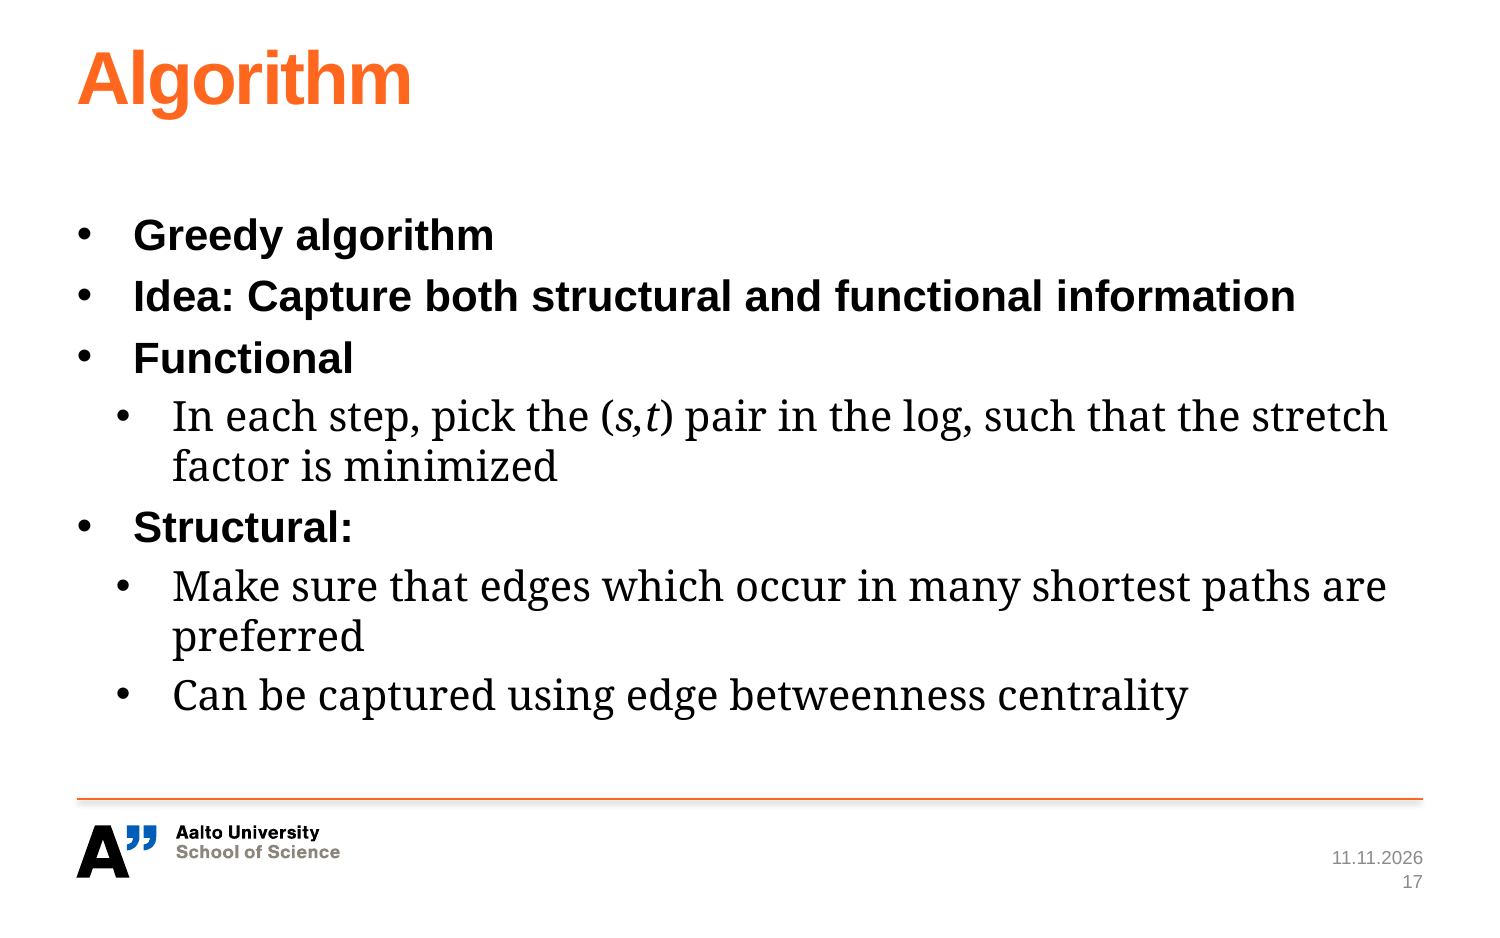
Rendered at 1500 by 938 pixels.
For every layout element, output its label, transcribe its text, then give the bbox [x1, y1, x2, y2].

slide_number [829, 844, 1424, 870]
slide_number 17 [829, 870, 1424, 893]
list Greedy algorithm Idea: Capture both structural and functional information Functional In each step, pick the (s,t) pair in the log, such that the stretch factor is minimized Structural: Make sure that edges which occur in many shortest paths are preferred Can be captured using edge betweenness centrality [76, 206, 1424, 755]
title Algorithm [76, 43, 1424, 206]
